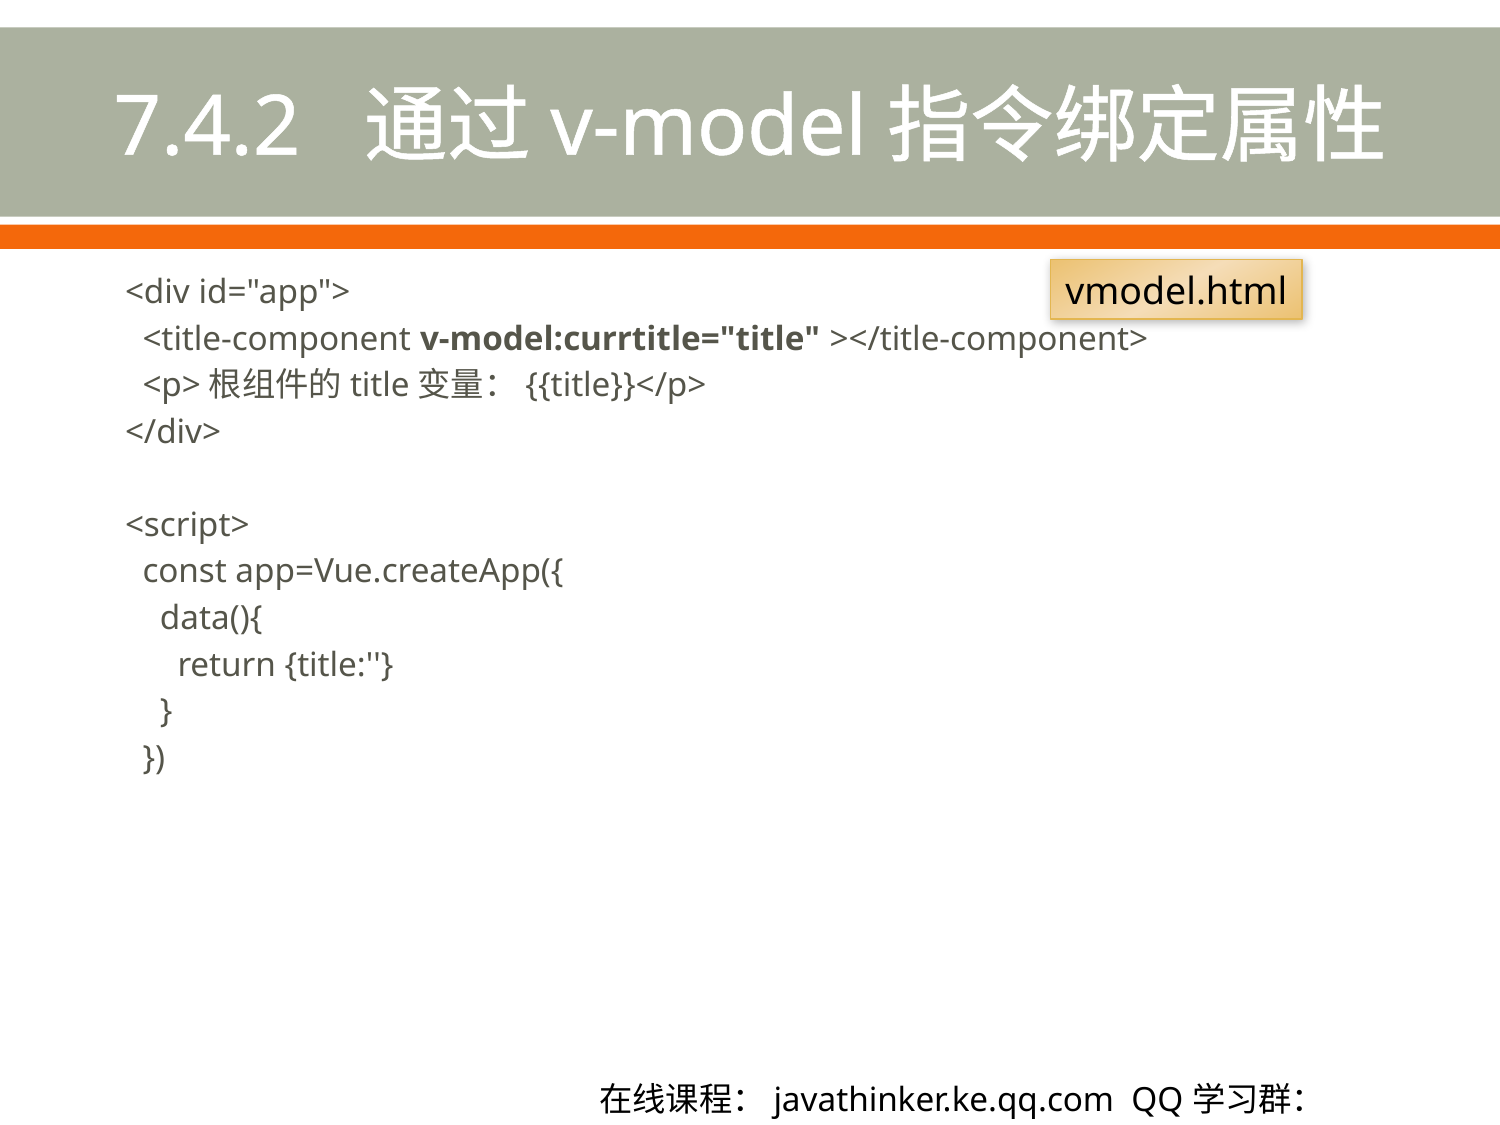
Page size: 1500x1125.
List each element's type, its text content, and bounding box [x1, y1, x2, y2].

title 7.4.2 通过v-model指令绑定属性 [75, 29, 1425, 213]
list <div id="app"> <title-component v-model:currtitle="title" ></title-component> <p>根组件的title变量：{{title}}</p> </div> <script> const app=Vue.createApp({ data(){ return {title:''} } }) [75, 262, 1425, 1005]
text_box vmodel.html [1050, 259, 1303, 320]
footer 在线课程：javathinker.ke.qq.com QQ学习群：915851077 [584, 1070, 1496, 1121]
list 15.1 前端组件的结构 15.2 前端开发技巧 15.3 后端架构 15.4 前端与后端的通信 [1048, 262, 1309, 326]
